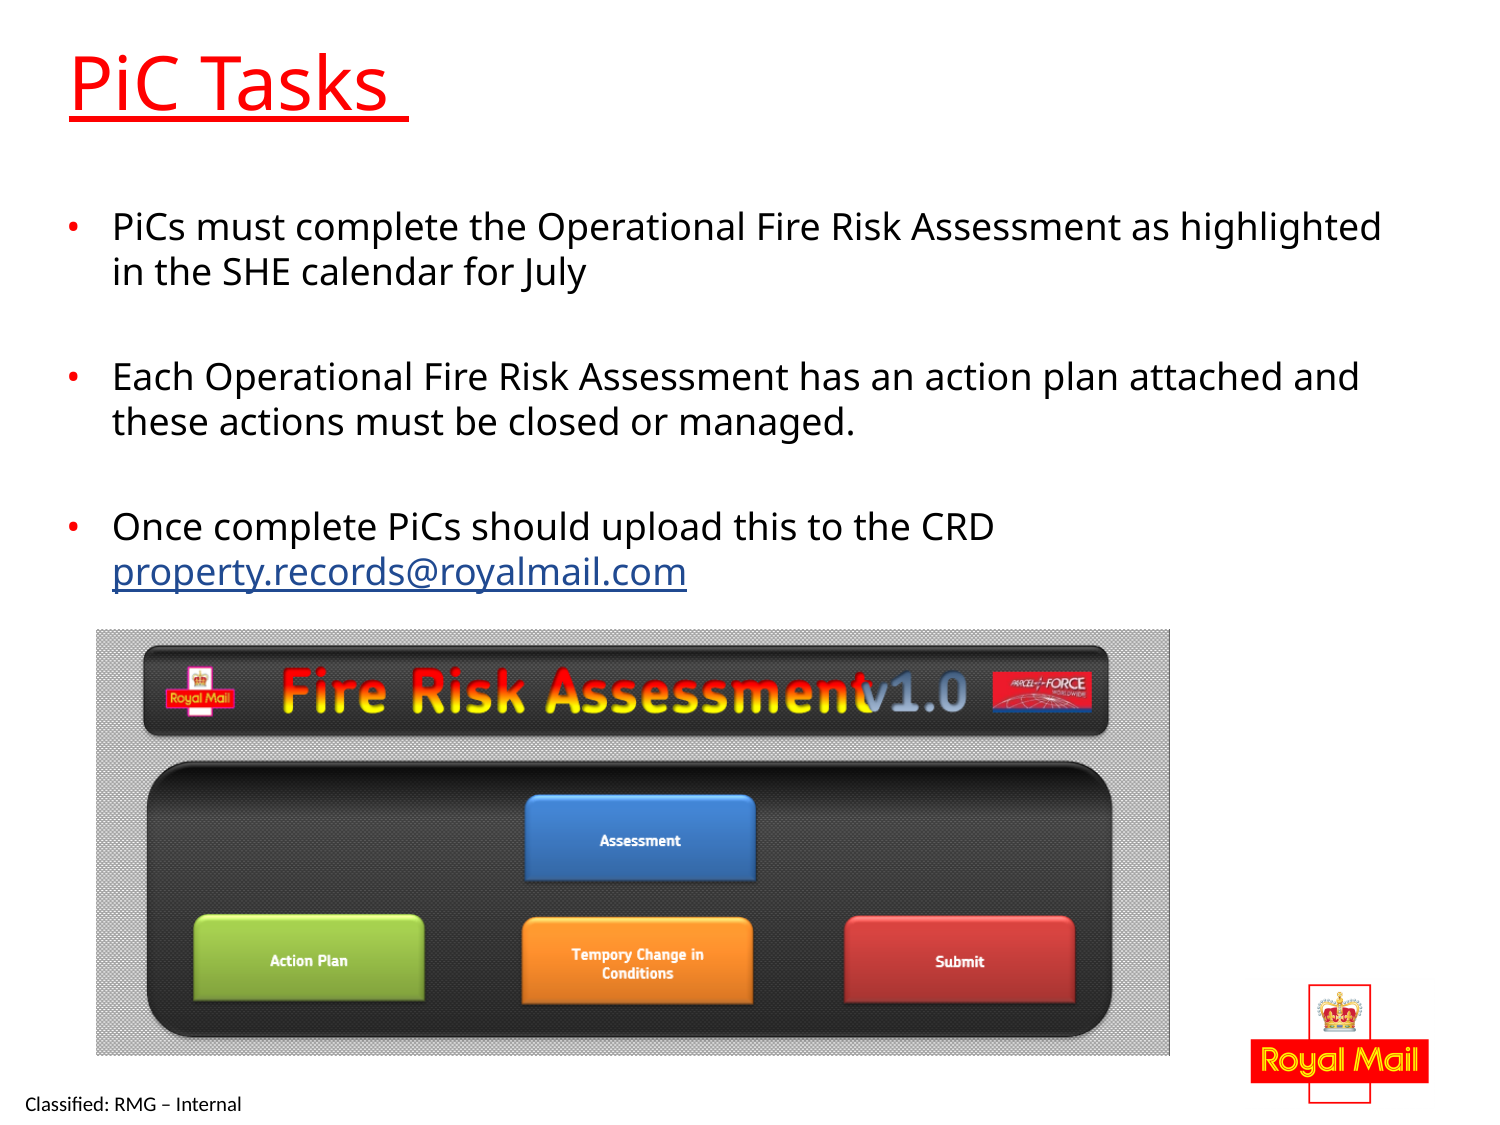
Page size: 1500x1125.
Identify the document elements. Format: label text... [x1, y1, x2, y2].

picture [96, 629, 1171, 1056]
picture [1245, 978, 1435, 1109]
subtitle PiCs must complete the Operational Fire Risk Assessment as highlighted in the SHE calendar for July Each Operational Fire Risk Assessment has an action plan attached and these actions must be closed or managed. Once complete PiCs should upload this to the CRD property.records@royalmail.com [66, 160, 1394, 496]
title PiC Tasks [68, 45, 1432, 209]
